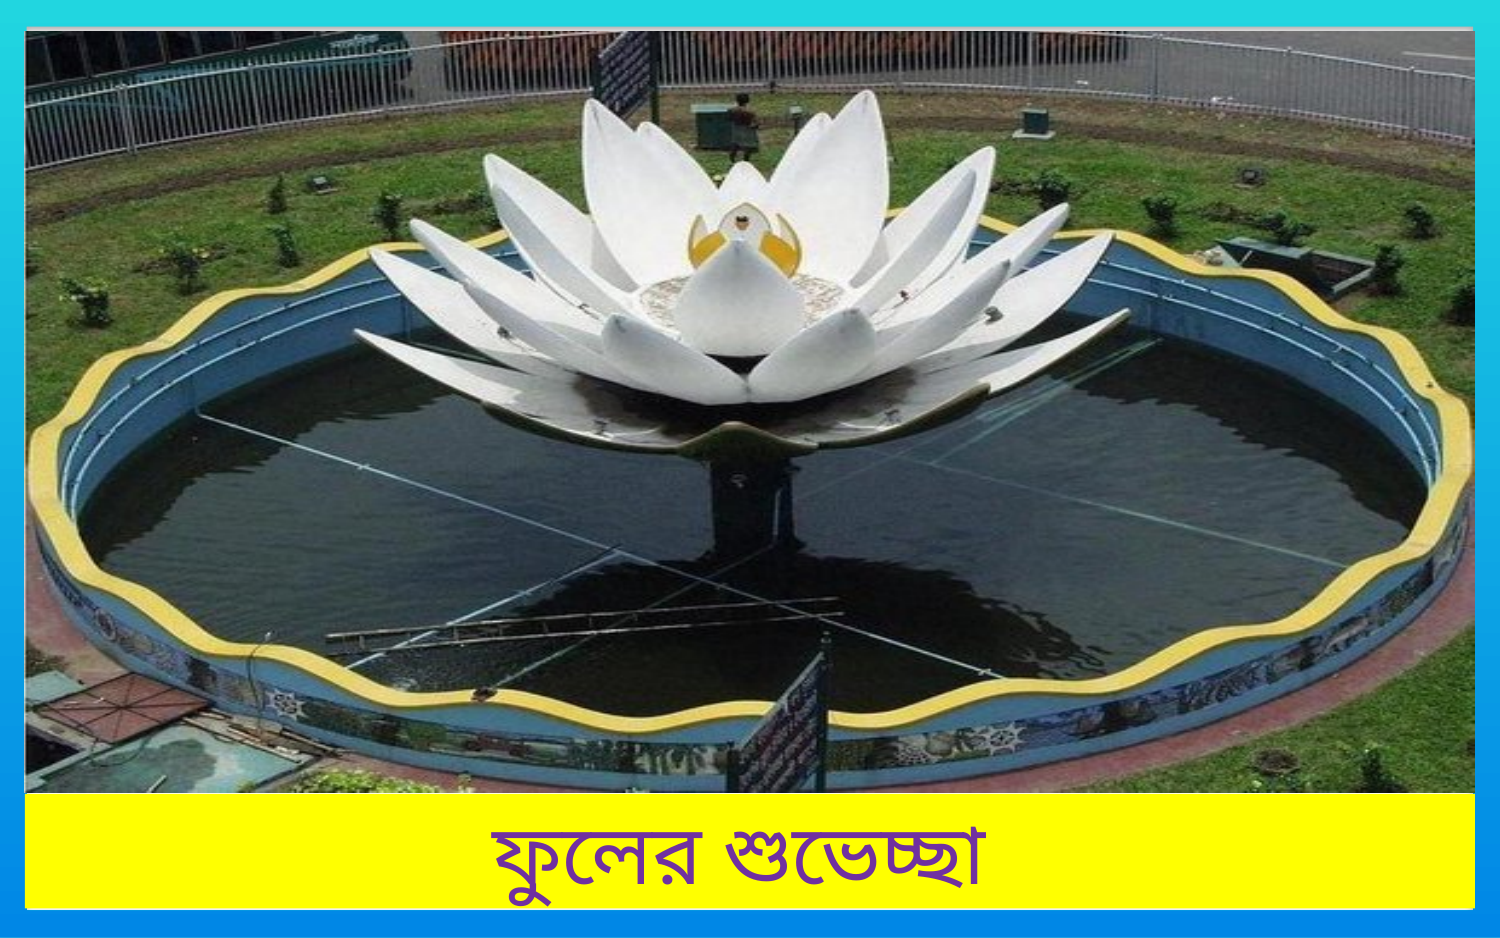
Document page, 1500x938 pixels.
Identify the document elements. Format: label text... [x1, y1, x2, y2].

text_box ফুলের শুভেচ্ছা [24, 801, 1475, 909]
picture [24, 30, 1476, 793]
text_box [0, 0, 1500, 938]
